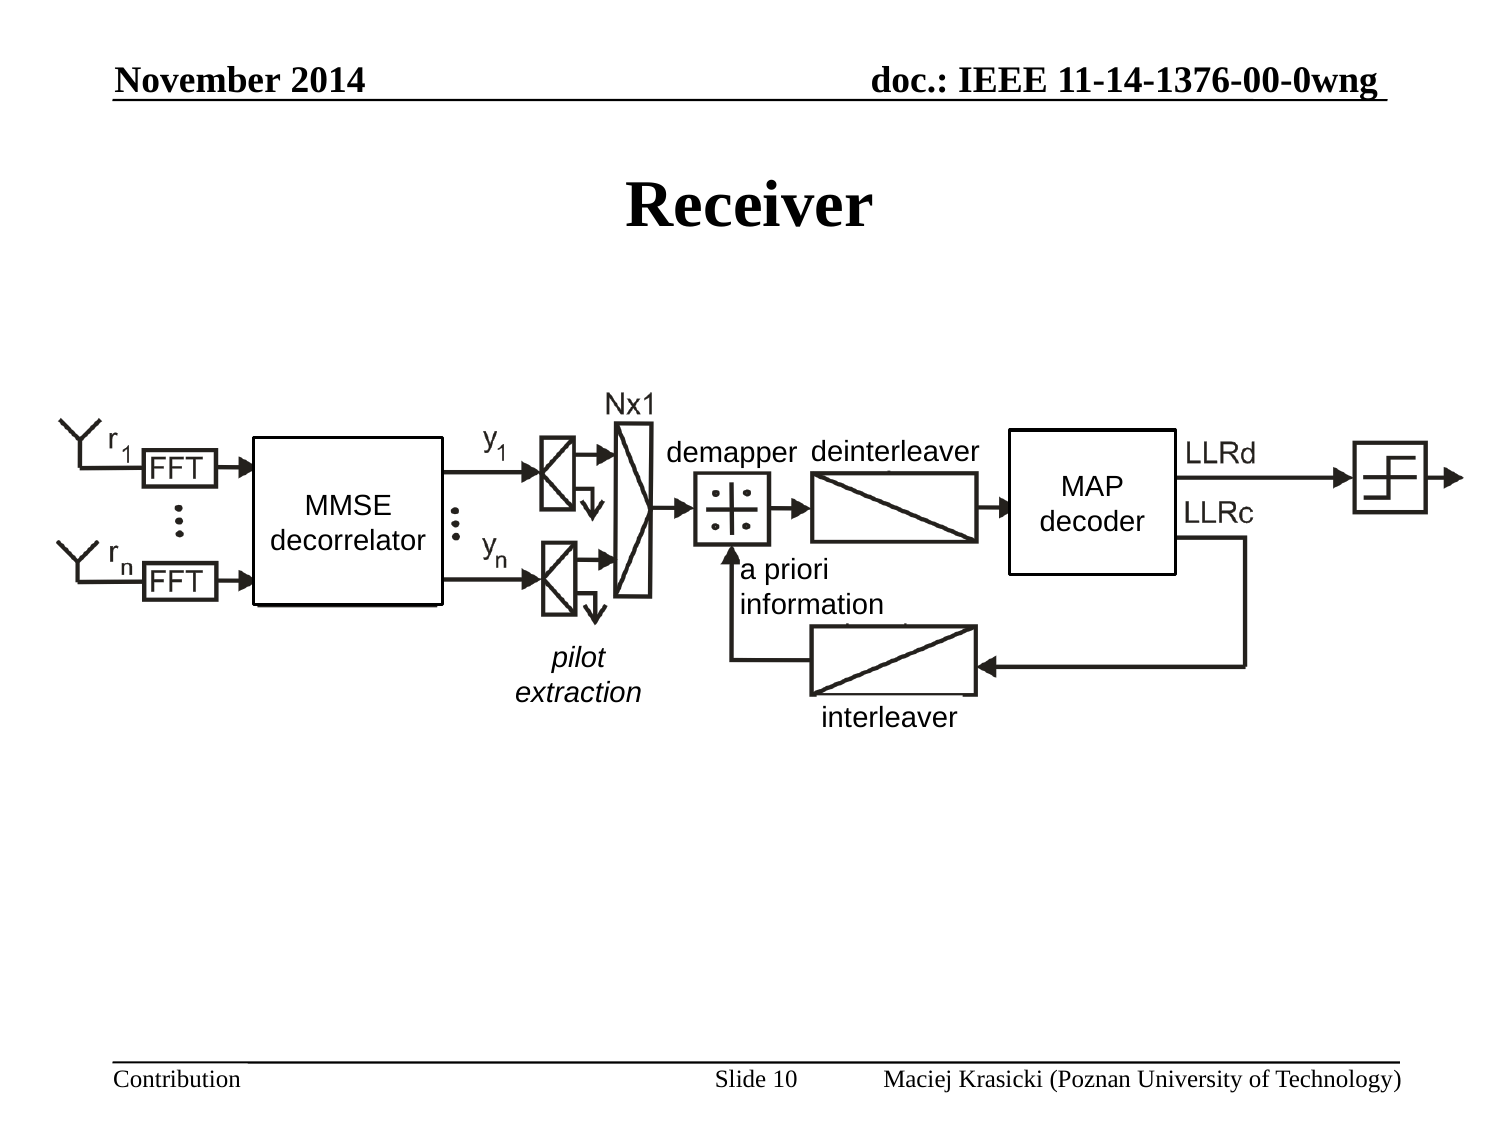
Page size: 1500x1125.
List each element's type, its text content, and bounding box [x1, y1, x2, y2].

title Receiver [112, 112, 1388, 288]
slide_number Slide 10 [712, 1061, 800, 1093]
footer Maciej Krasicki (Poznan University of Technology) [875, 1061, 1402, 1093]
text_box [52, 372, 1470, 737]
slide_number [114, 54, 368, 101]
